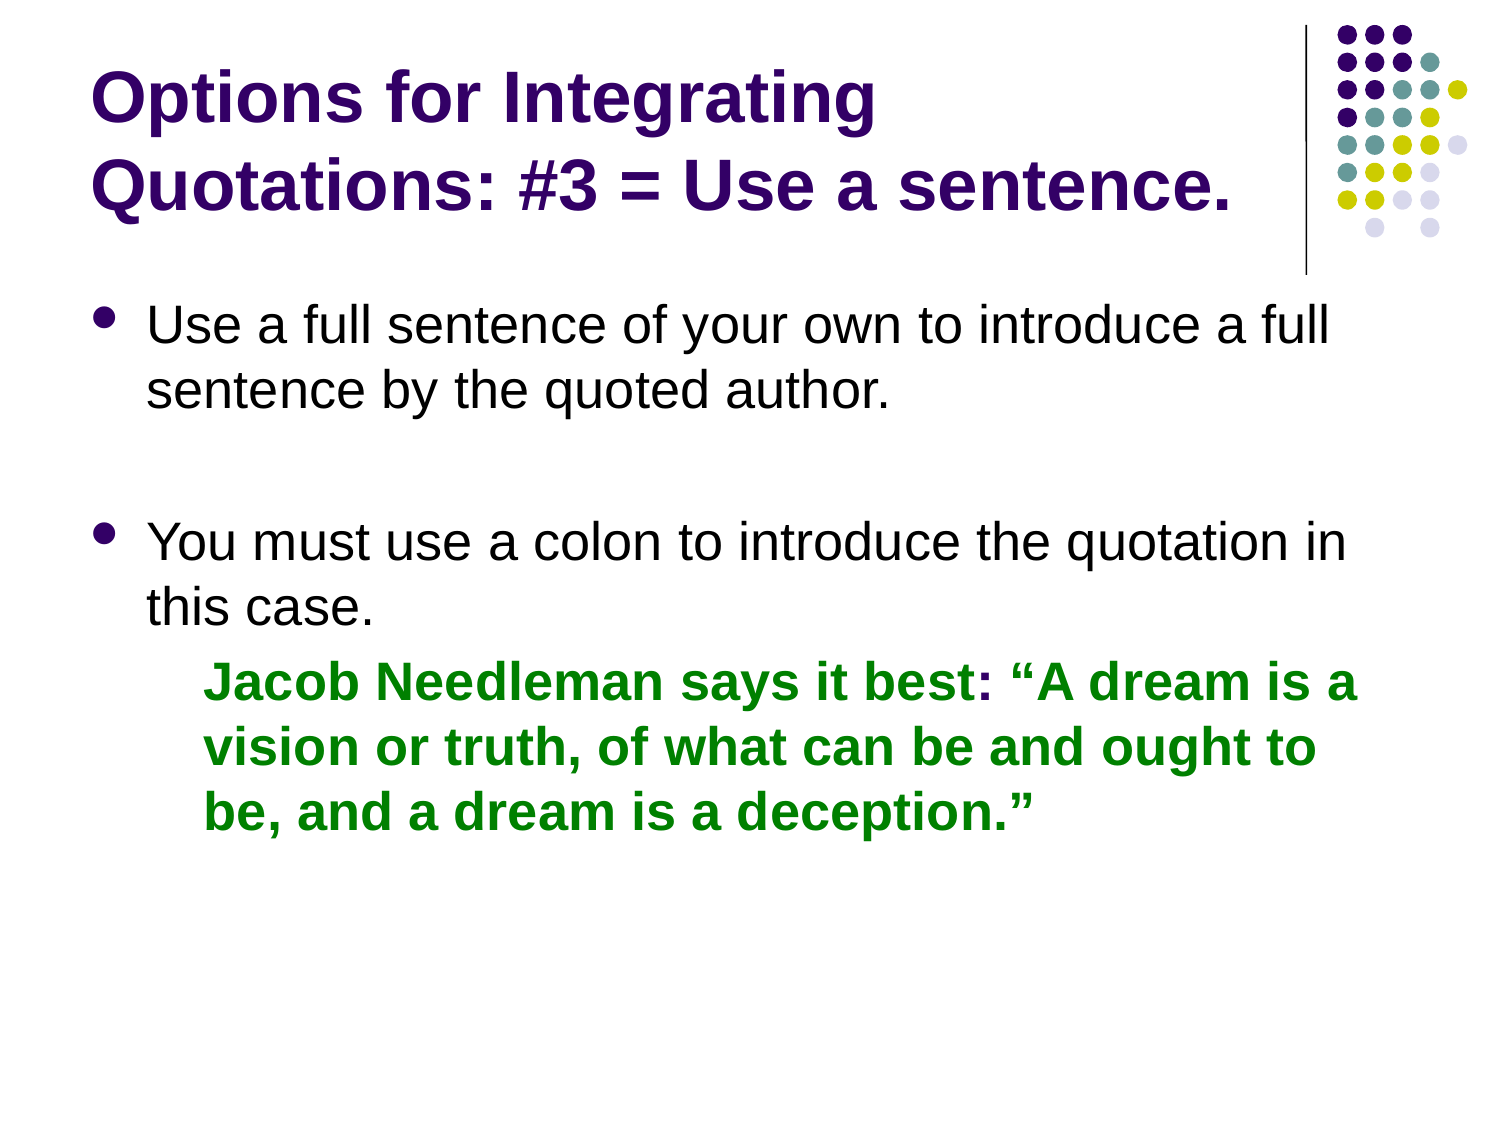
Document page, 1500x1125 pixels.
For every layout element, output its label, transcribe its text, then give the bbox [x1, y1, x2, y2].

title Options for Integrating Quotations: #3 = Use a sentence. [75, 20, 1313, 233]
list Use a full sentence of your own to introduce a full sentence by the quoted author. You must use a colon to introduce the quotation in this case. Jacob Needleman says it best: “A dream is a vision or truth, of what can be and ought to be, and a dream is a deception.” [75, 282, 1425, 1006]
